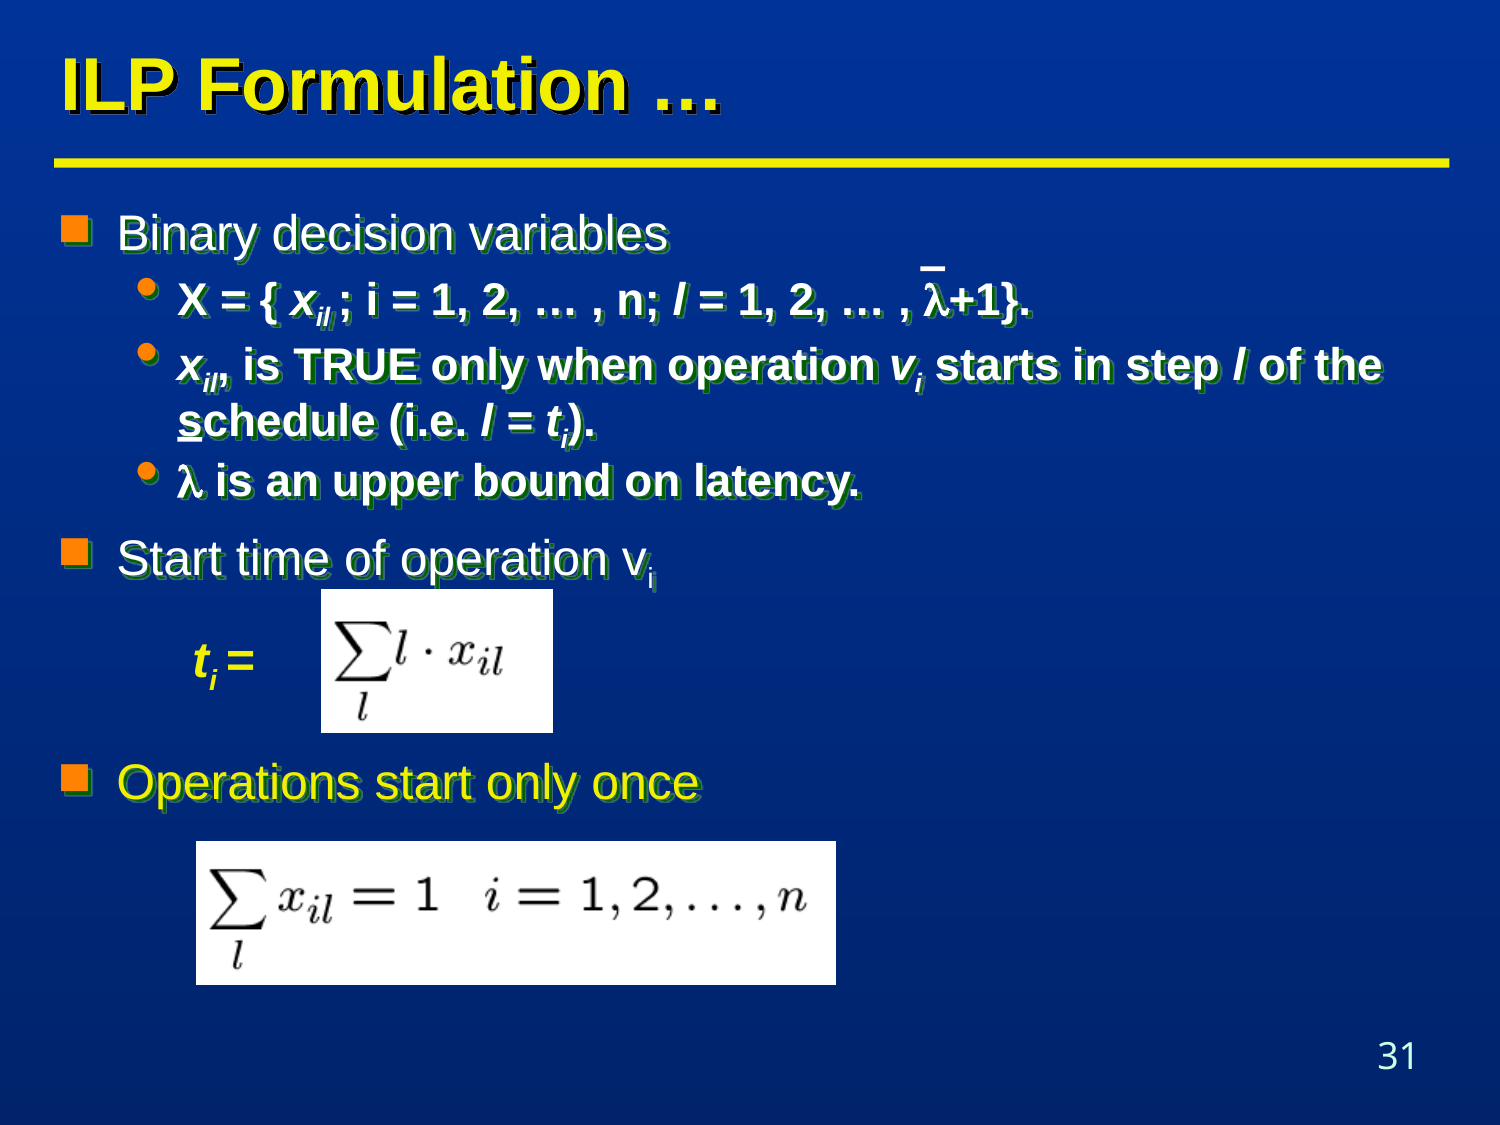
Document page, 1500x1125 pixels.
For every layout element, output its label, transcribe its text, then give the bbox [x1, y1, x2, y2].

list Binary decision variables X = { xil ; i = 1, 2, … , n; l = 1, 2, … , +1}. xil, is TRUE only when operation vi starts in step l of the schedule (i.e. l = ti).  is an upper bound on latency. Start time of operation vi Operations start only once [49, 199, 1449, 1079]
picture [196, 841, 836, 985]
picture [320, 588, 553, 734]
title ILP Formulation … [46, 33, 1455, 139]
text_box ti = [177, 620, 313, 703]
